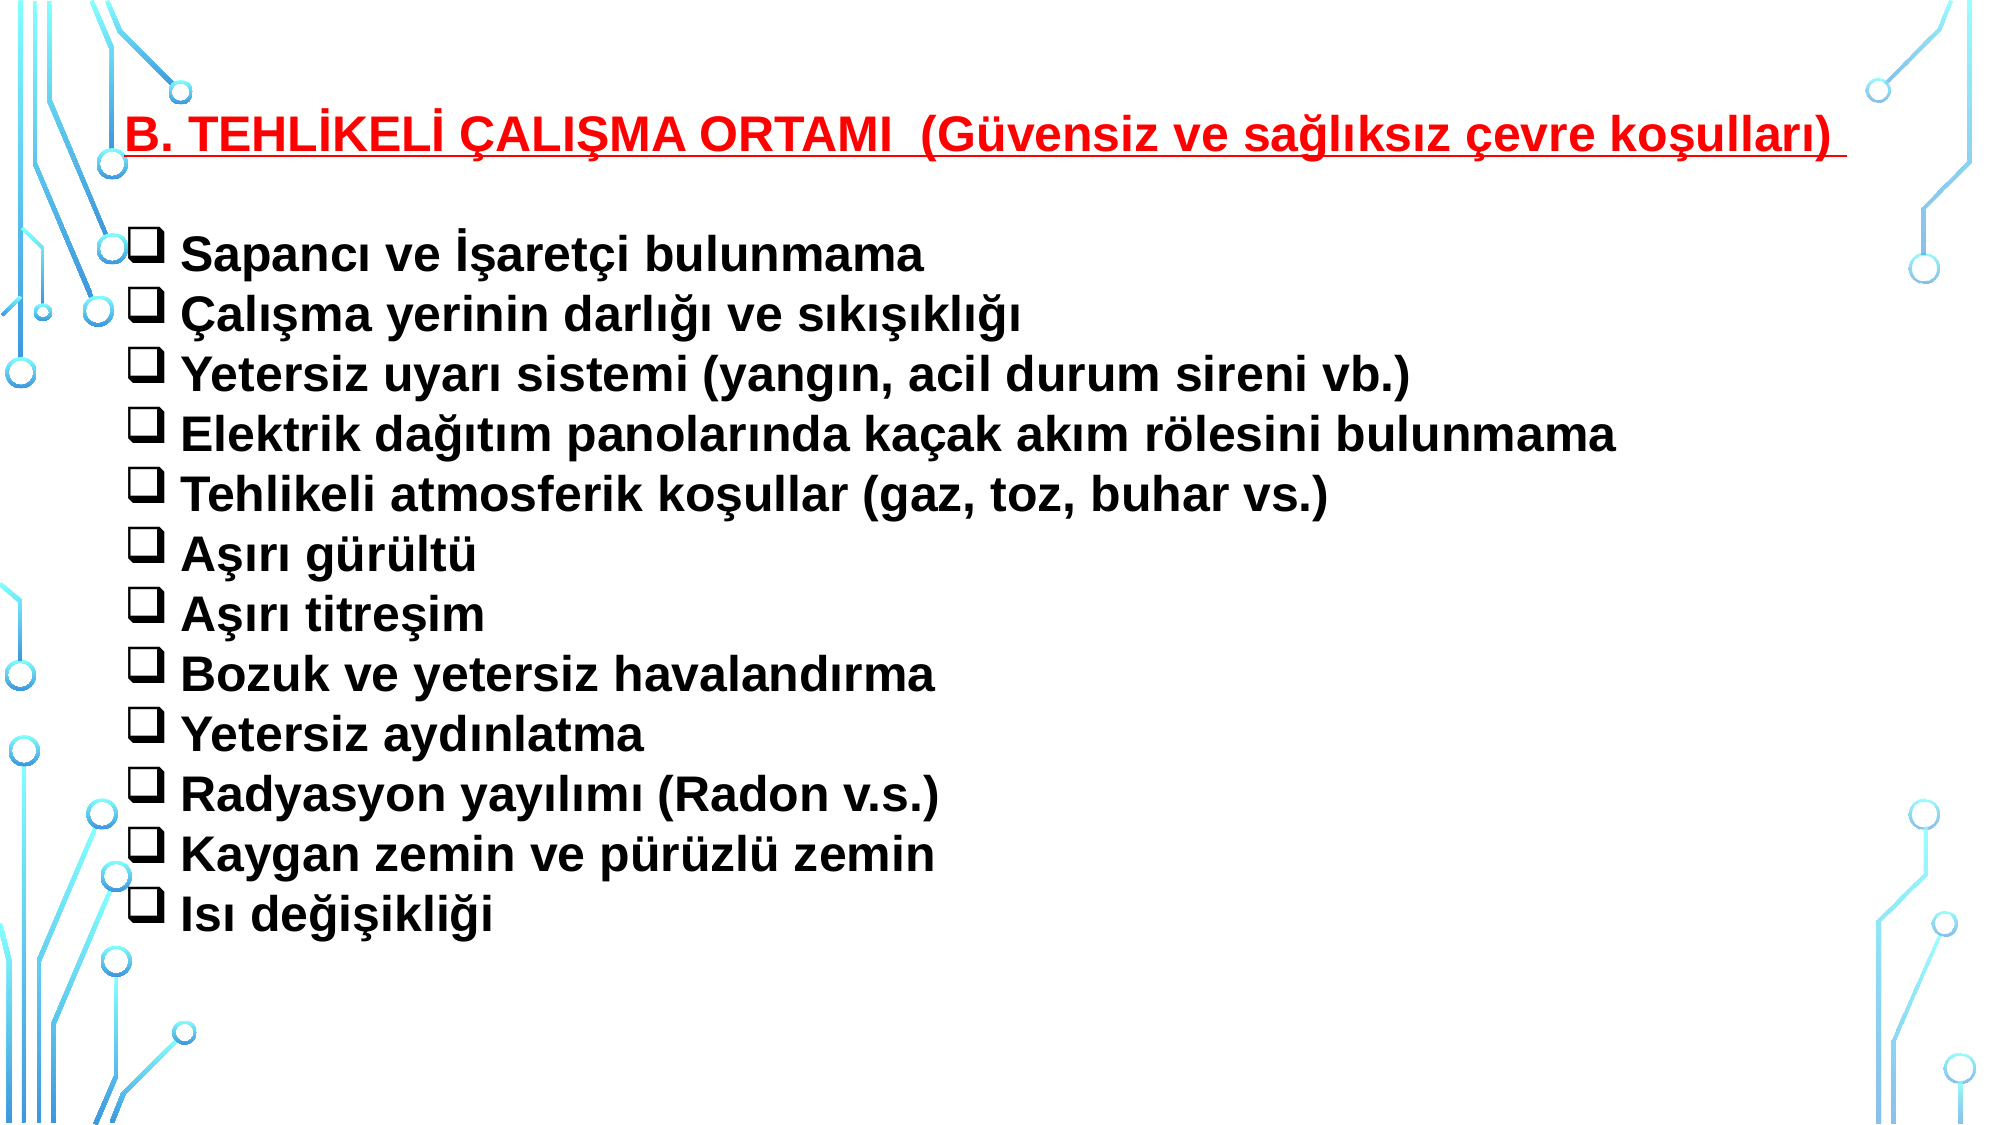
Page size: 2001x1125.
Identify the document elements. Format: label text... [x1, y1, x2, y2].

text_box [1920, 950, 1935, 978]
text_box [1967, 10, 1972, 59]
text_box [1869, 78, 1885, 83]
text_box B. TEHLİKELİ ÇALIŞMA ORTAMI (Güvensiz ve sağlıksız çevre koşulları) Sapancı ve İşaretçi bulunmama Çalışma yerinin darlığı ve sıkışıklığı Yetersiz uyarı sistemi (yangın, acil durum sireni vb.) Elektrik dağıtım panolarında kaçak akım rölesini bulunmama Tehlikeli atmosferik koşullar (gaz, toz, buhar vs.) Aşırı gürültü Aşırı titreşim Bozuk ve yetersiz havalandırma Yetersiz aydınlatma Radyasyon yayılımı (Radon v.s.) Kaygan zemin ve pürüzlü zemin Isı değişikliği [109, 94, 1950, 950]
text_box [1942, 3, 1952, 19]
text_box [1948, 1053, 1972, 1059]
text_box [1967, 0, 1972, 8]
